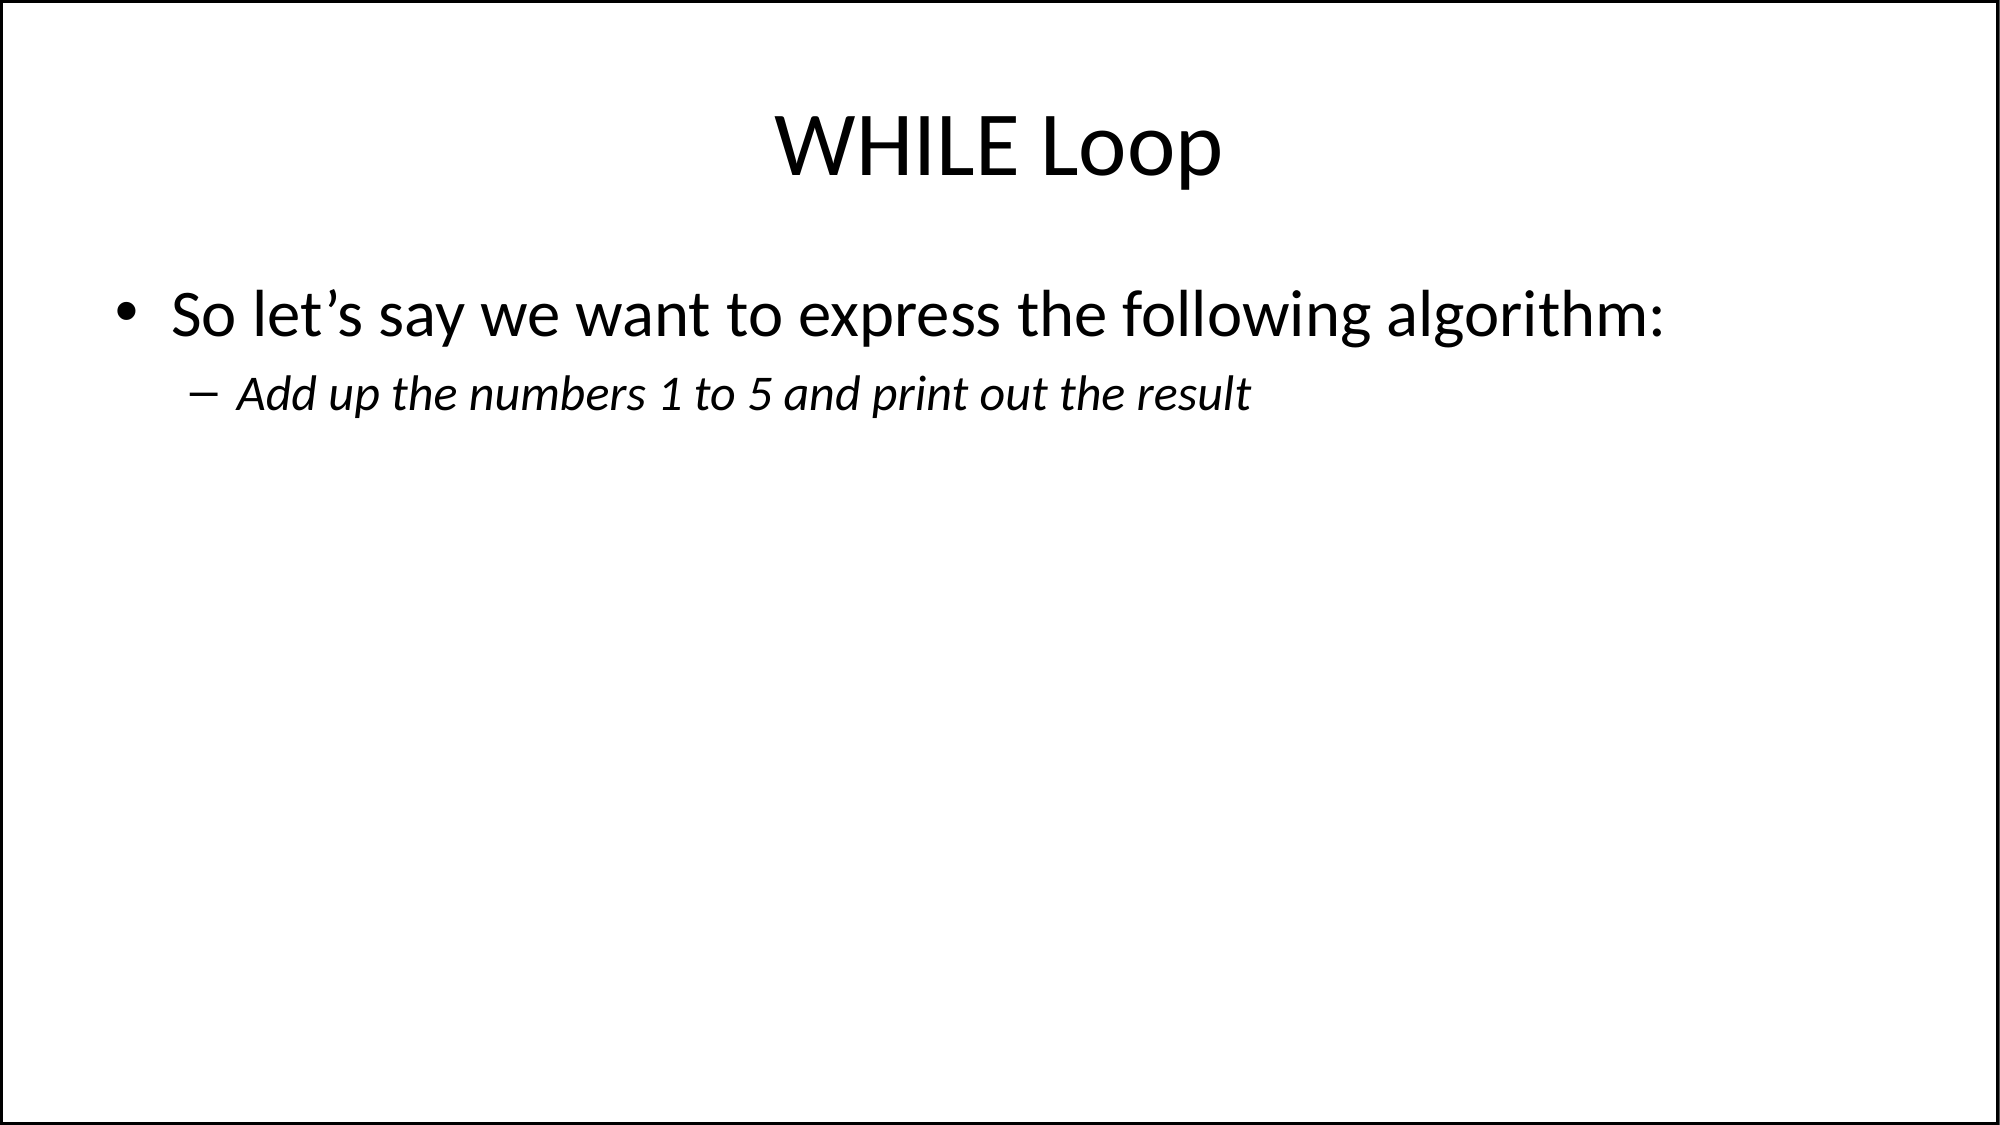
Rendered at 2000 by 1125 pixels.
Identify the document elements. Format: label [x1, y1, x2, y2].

text_box [0, 0, 2000, 1125]
